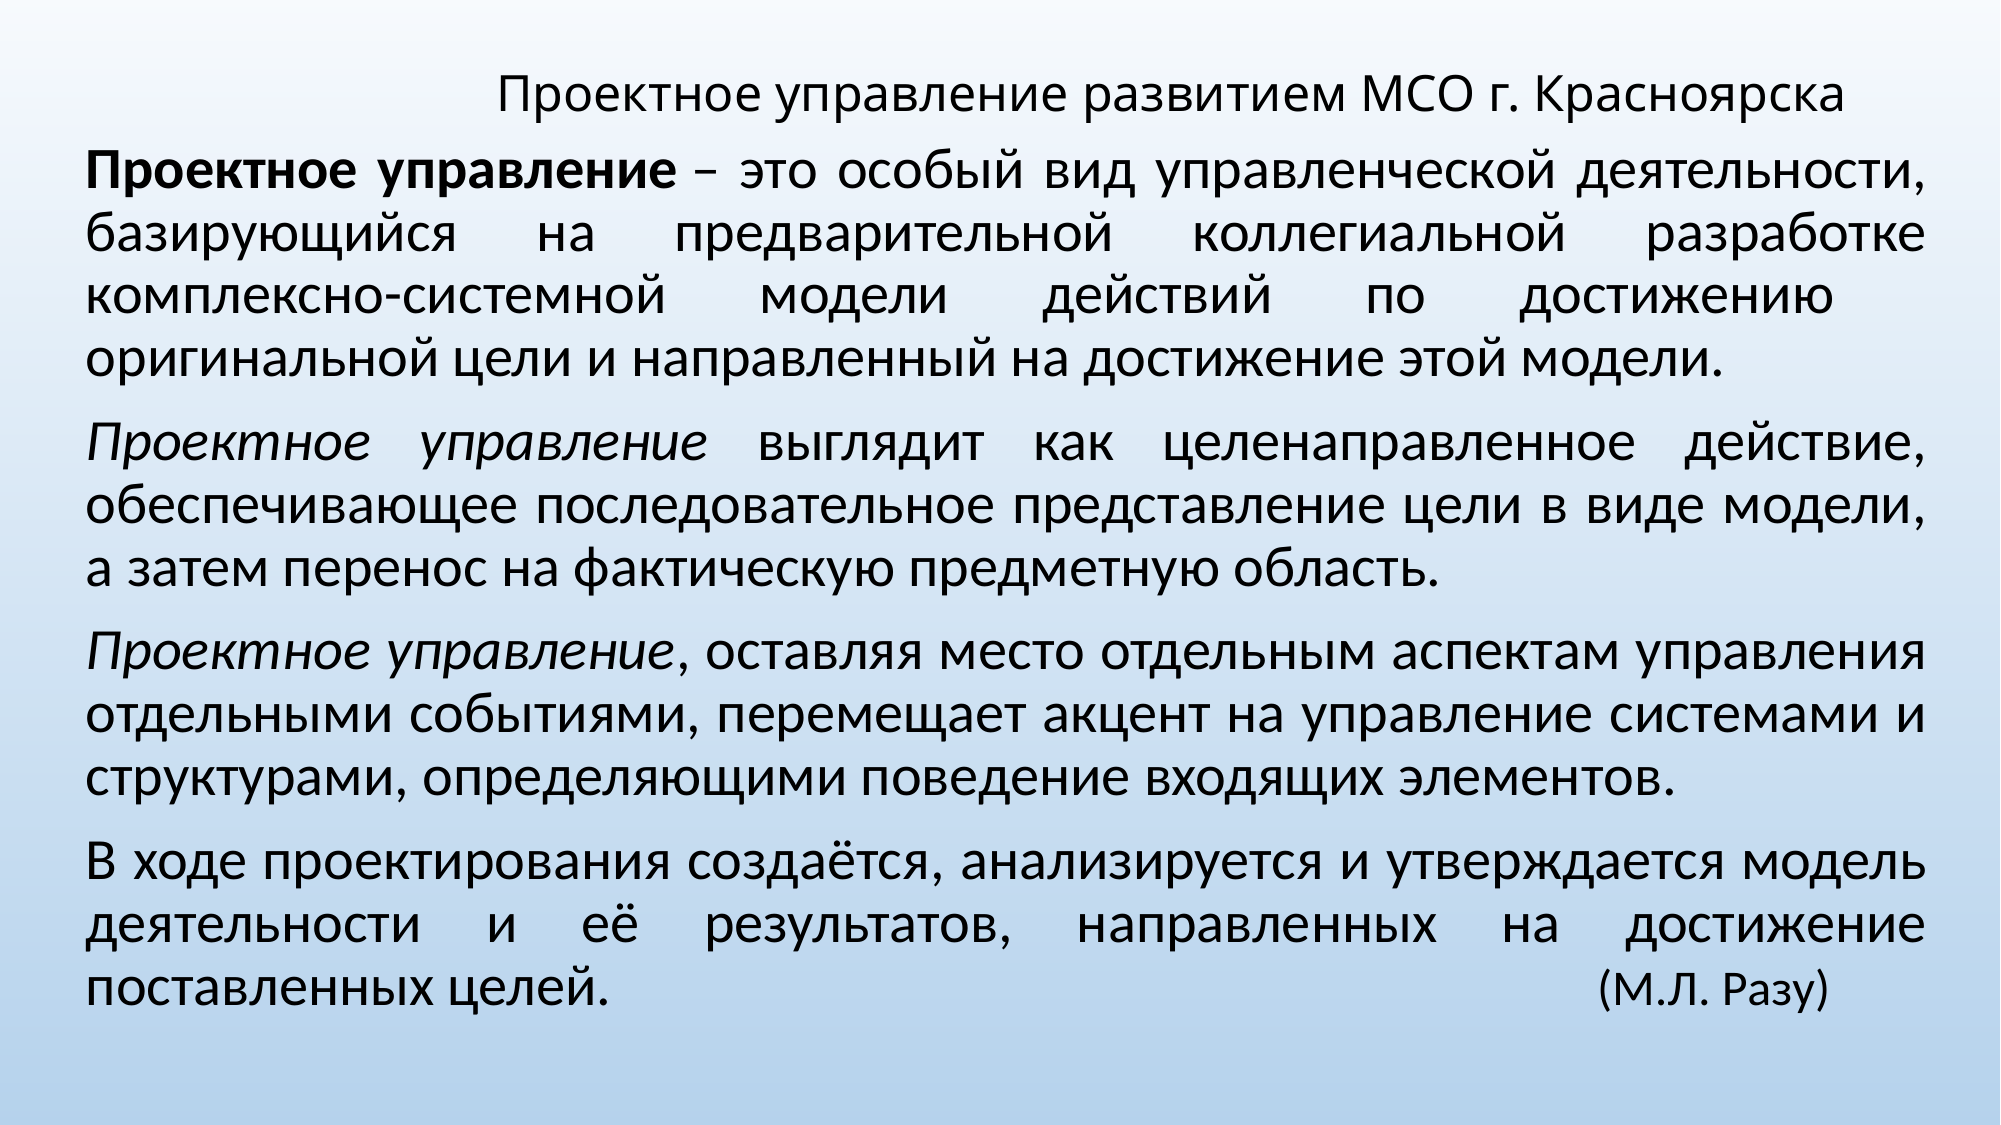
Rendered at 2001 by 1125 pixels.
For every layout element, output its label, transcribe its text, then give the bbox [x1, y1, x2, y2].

list Проектное управление – это особый вид управленческой деятельности, базирующийся на предварительной коллегиальной разработке комплексно-системной модели действий по достижению оригинальной цели и направленный на достижение этой модели. Проектное управление выглядит как целенаправленное действие, обеспечивающее последовательное представление цели в виде модели, а затем перенос на фактическую предметную область. Проектное управление, оставляя место отдельным аспектам управления отдельными событиями, перемещает акцент на управление системами и структурами, определяющими поведение входящих элементов. В ходе проектирования создаётся, анализируется и утверждается модель деятельности и её результатов, направленных на достижение поставленных целей. (М.Л. Разу) [70, 130, 1943, 1084]
title Проектное управление развитием МСО г. Красноярска [137, 59, 1863, 130]
